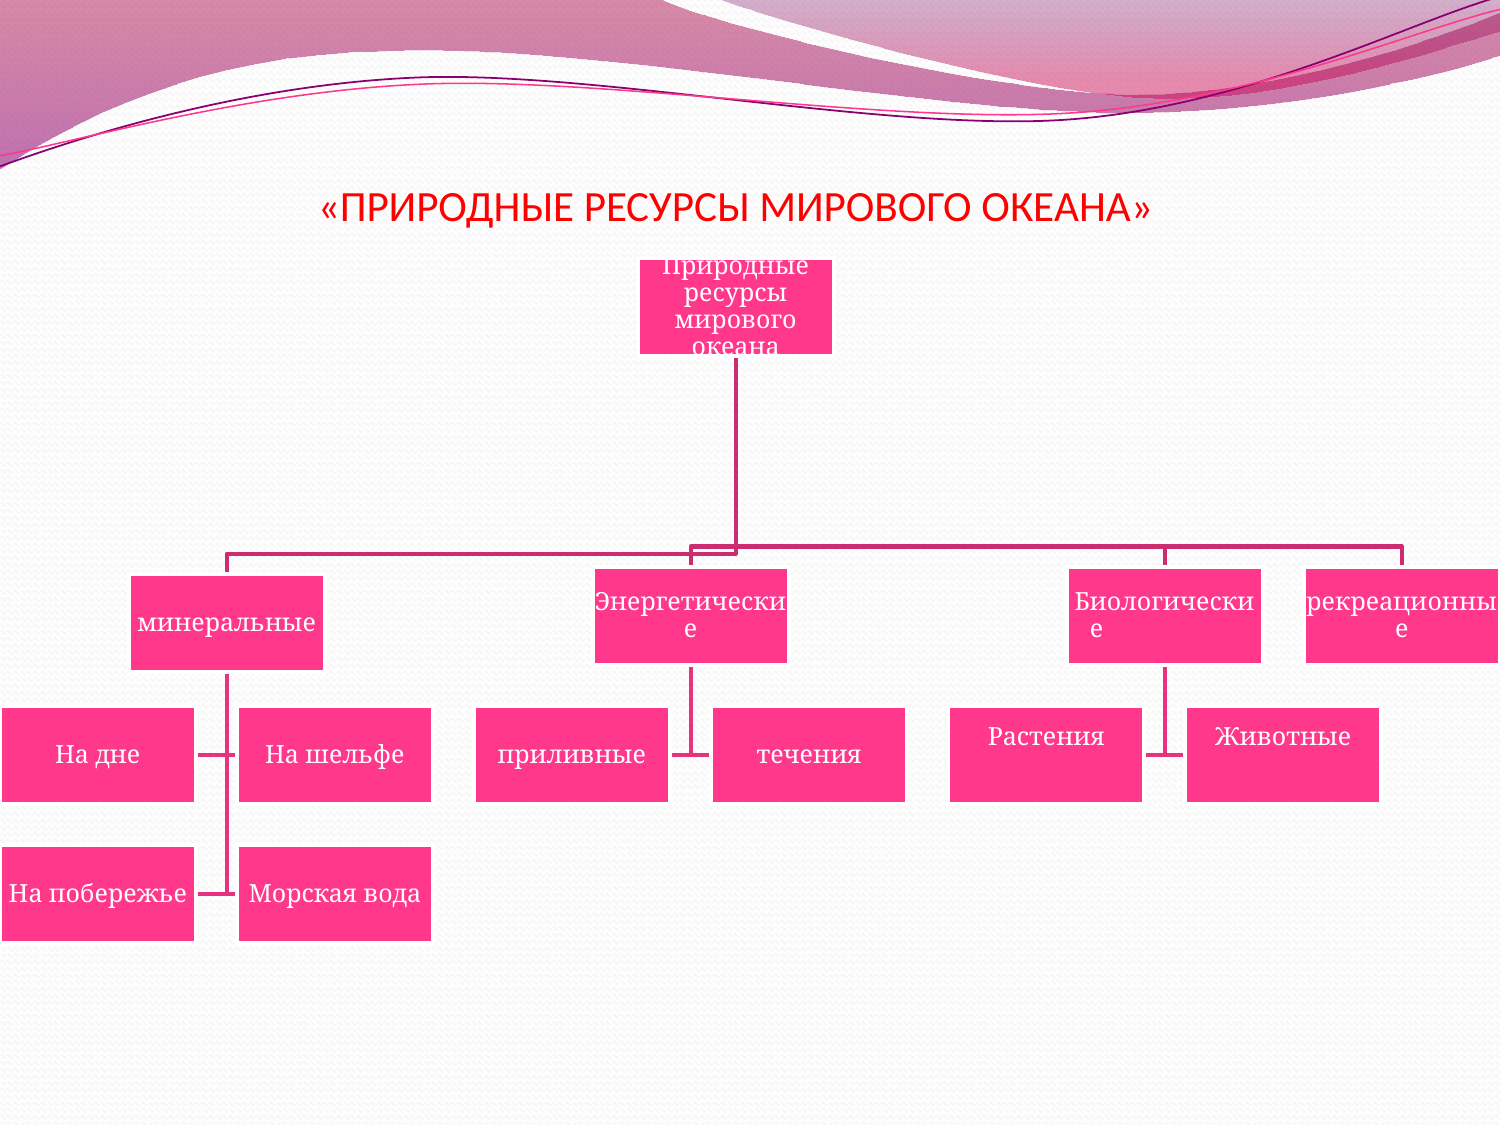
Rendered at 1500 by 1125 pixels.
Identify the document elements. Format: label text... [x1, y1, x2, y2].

title «ПРИРОДНЫЕ РЕСУРСЫ МИРОВОГО ОКЕАНА» [58, 116, 1414, 245]
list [0, 245, 1500, 1125]
